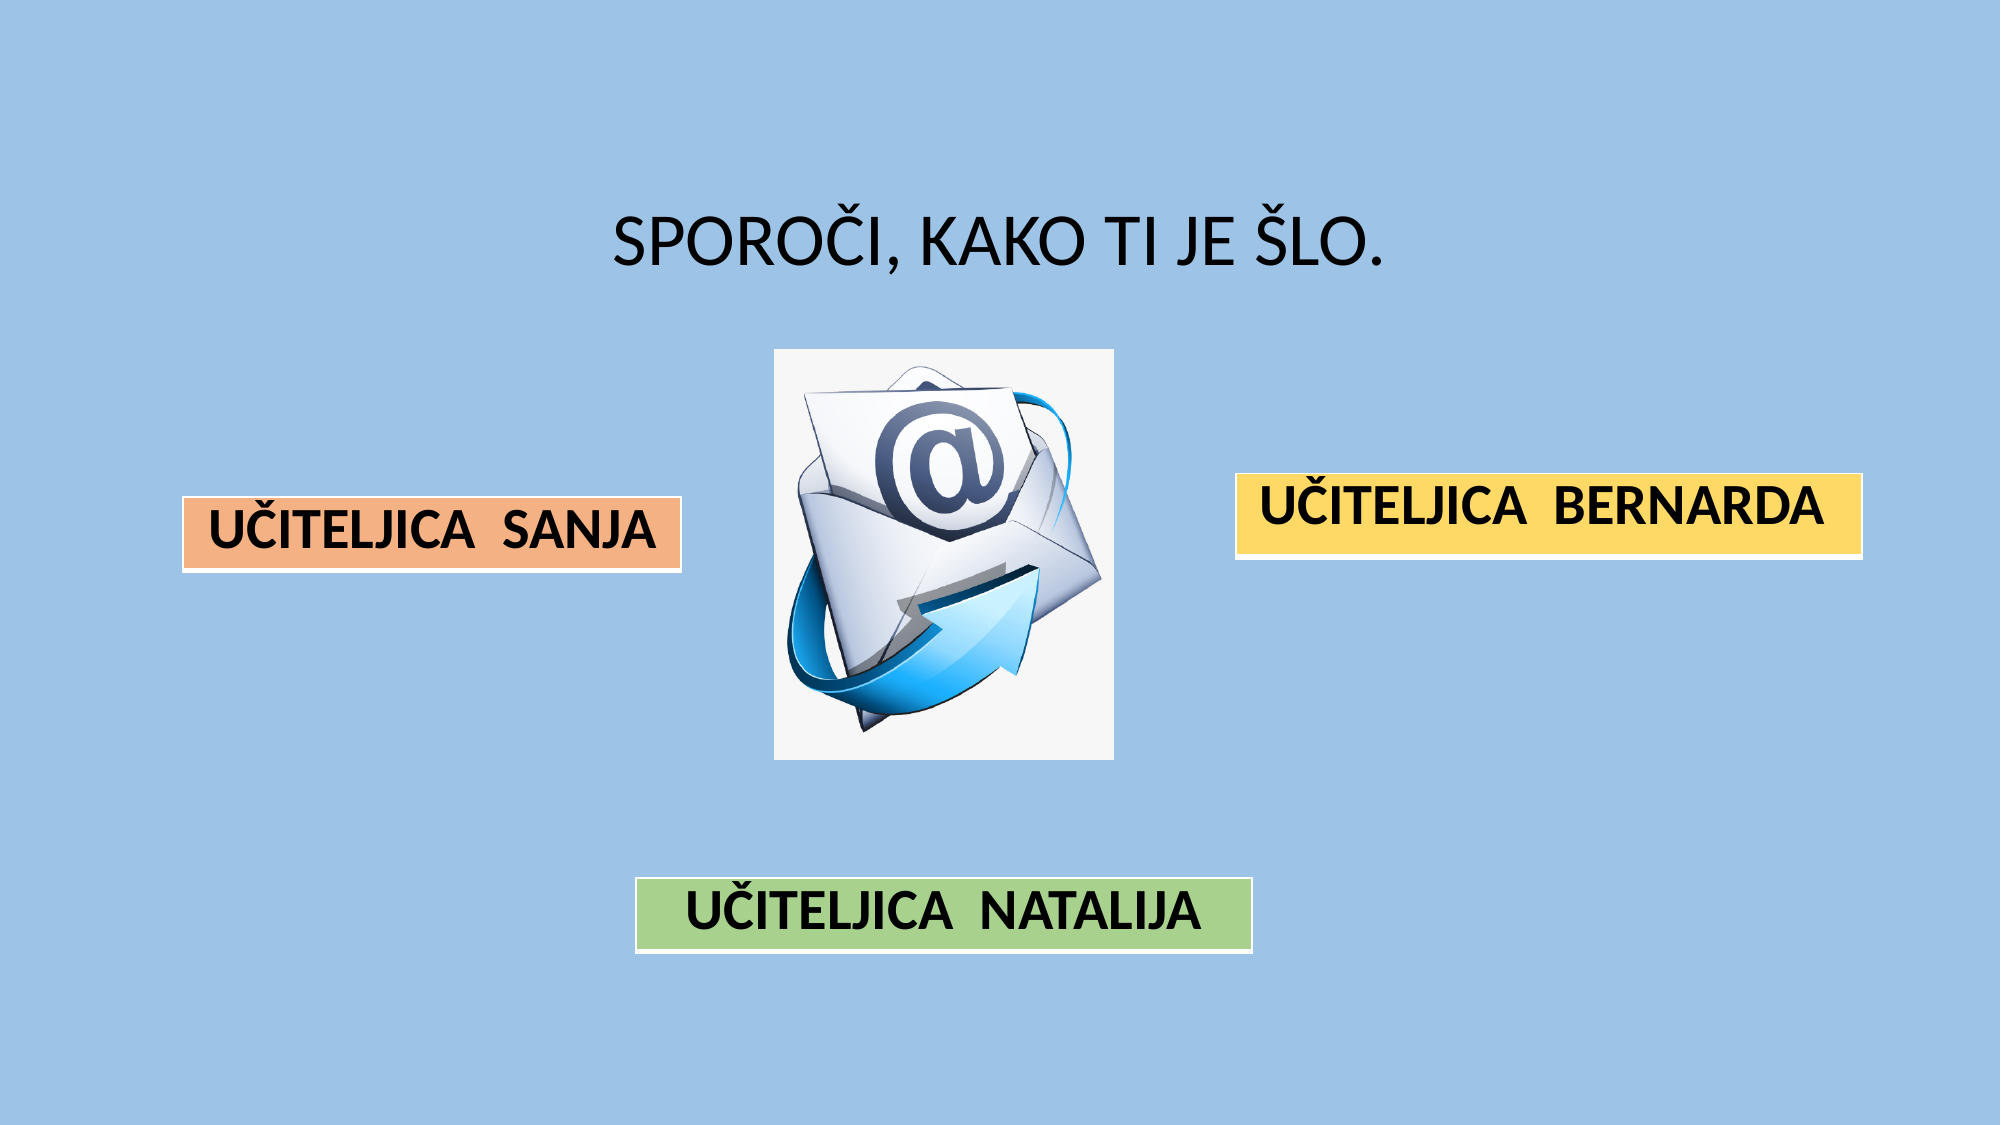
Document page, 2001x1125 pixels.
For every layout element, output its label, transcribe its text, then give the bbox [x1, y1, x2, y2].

text_box SPOROČI, KAKO TI JE ŠLO. [137, 102, 1863, 1014]
table_header UČITELJICA NATALIJA [637, 879, 1251, 949]
table_header UČITELJICA BERNARDA [1237, 474, 1861, 554]
picture [774, 349, 1114, 760]
table_header UČITELJICA SANJA [184, 498, 680, 568]
